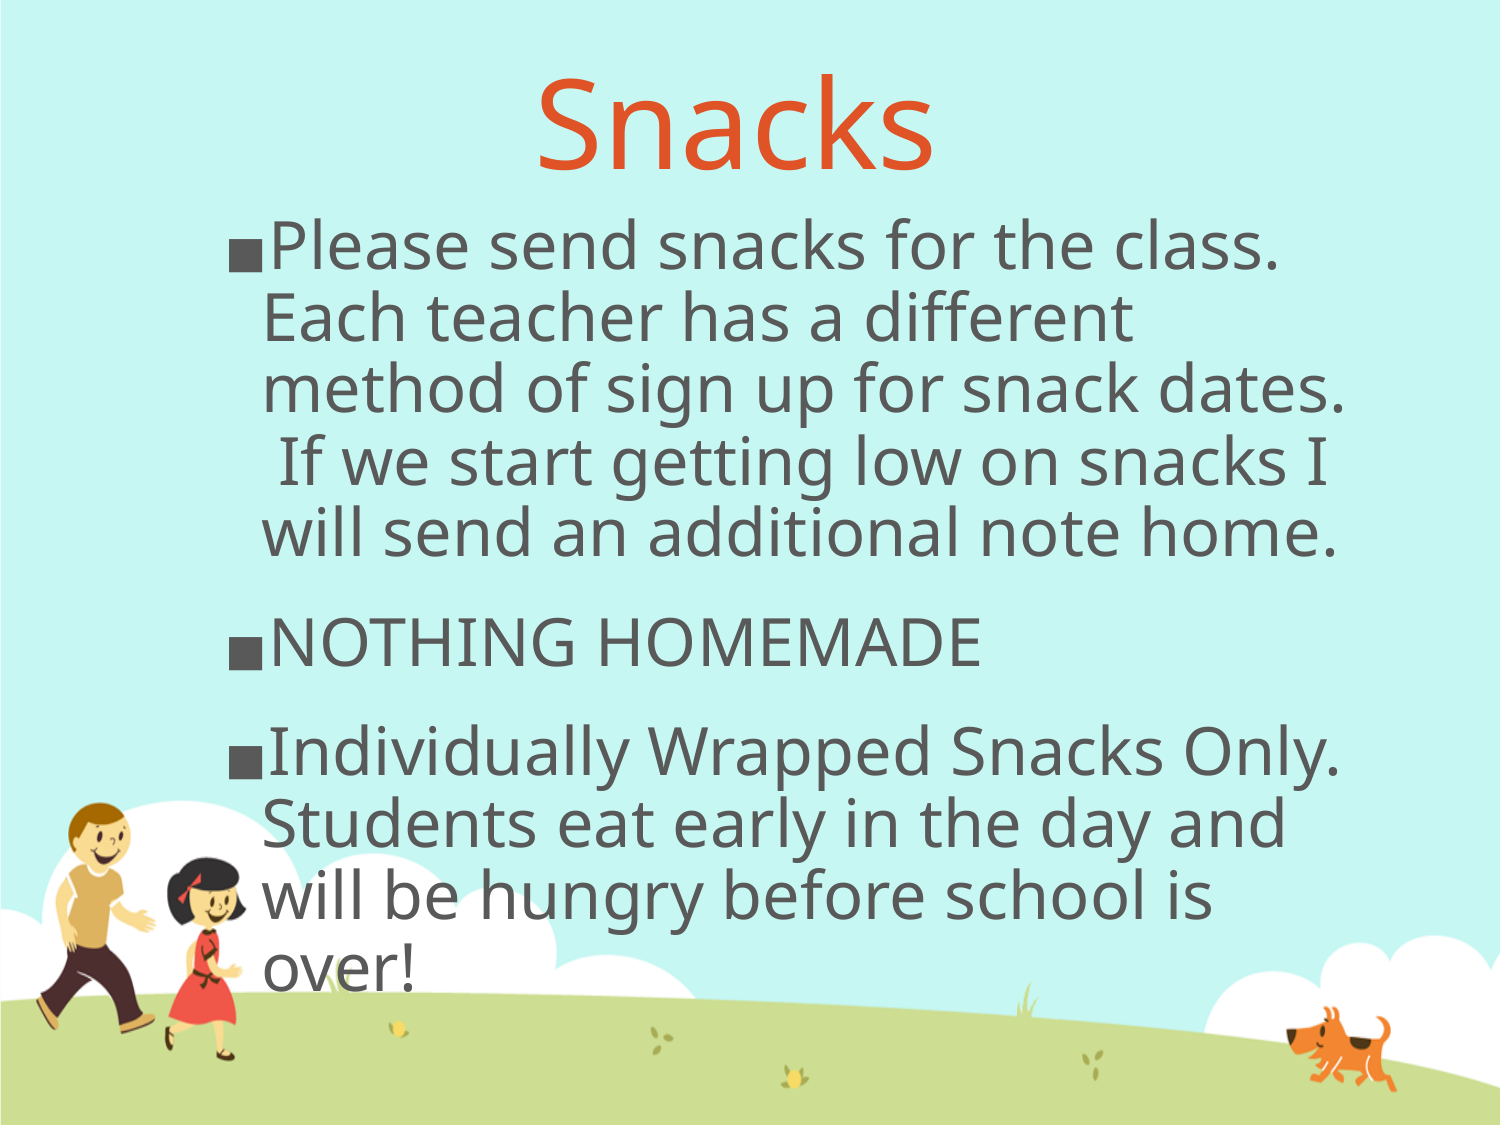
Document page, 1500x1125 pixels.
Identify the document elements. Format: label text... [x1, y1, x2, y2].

picture [0, 0, 1500, 1125]
list Please send snacks for the class. Each teacher has a different method of sign up for snack dates. If we start getting low on snacks I will send an additional note home. NOTHING HOMEMADE Individually Wrapped Snacks Only. Students eat early in the day and will be hungry before school is over! [201, 204, 1379, 1035]
title Snacks [48, 30, 1425, 205]
